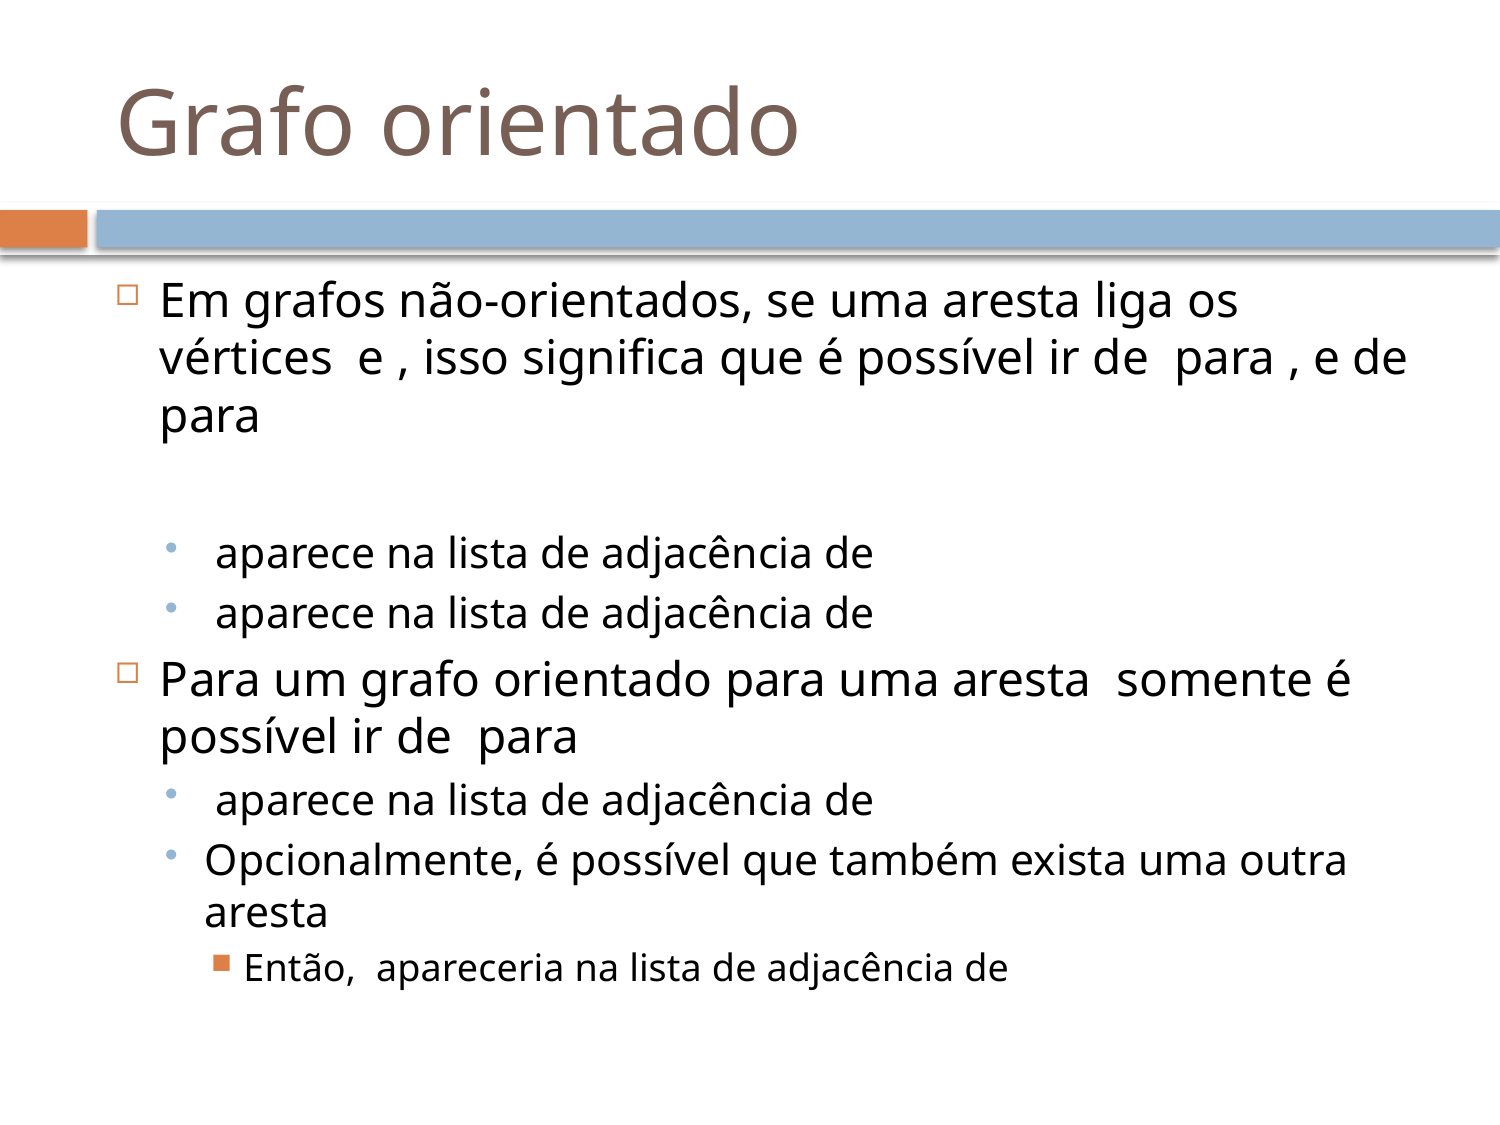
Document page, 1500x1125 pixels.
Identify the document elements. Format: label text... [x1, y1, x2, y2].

title Grafo orientado [100, 37, 1438, 200]
